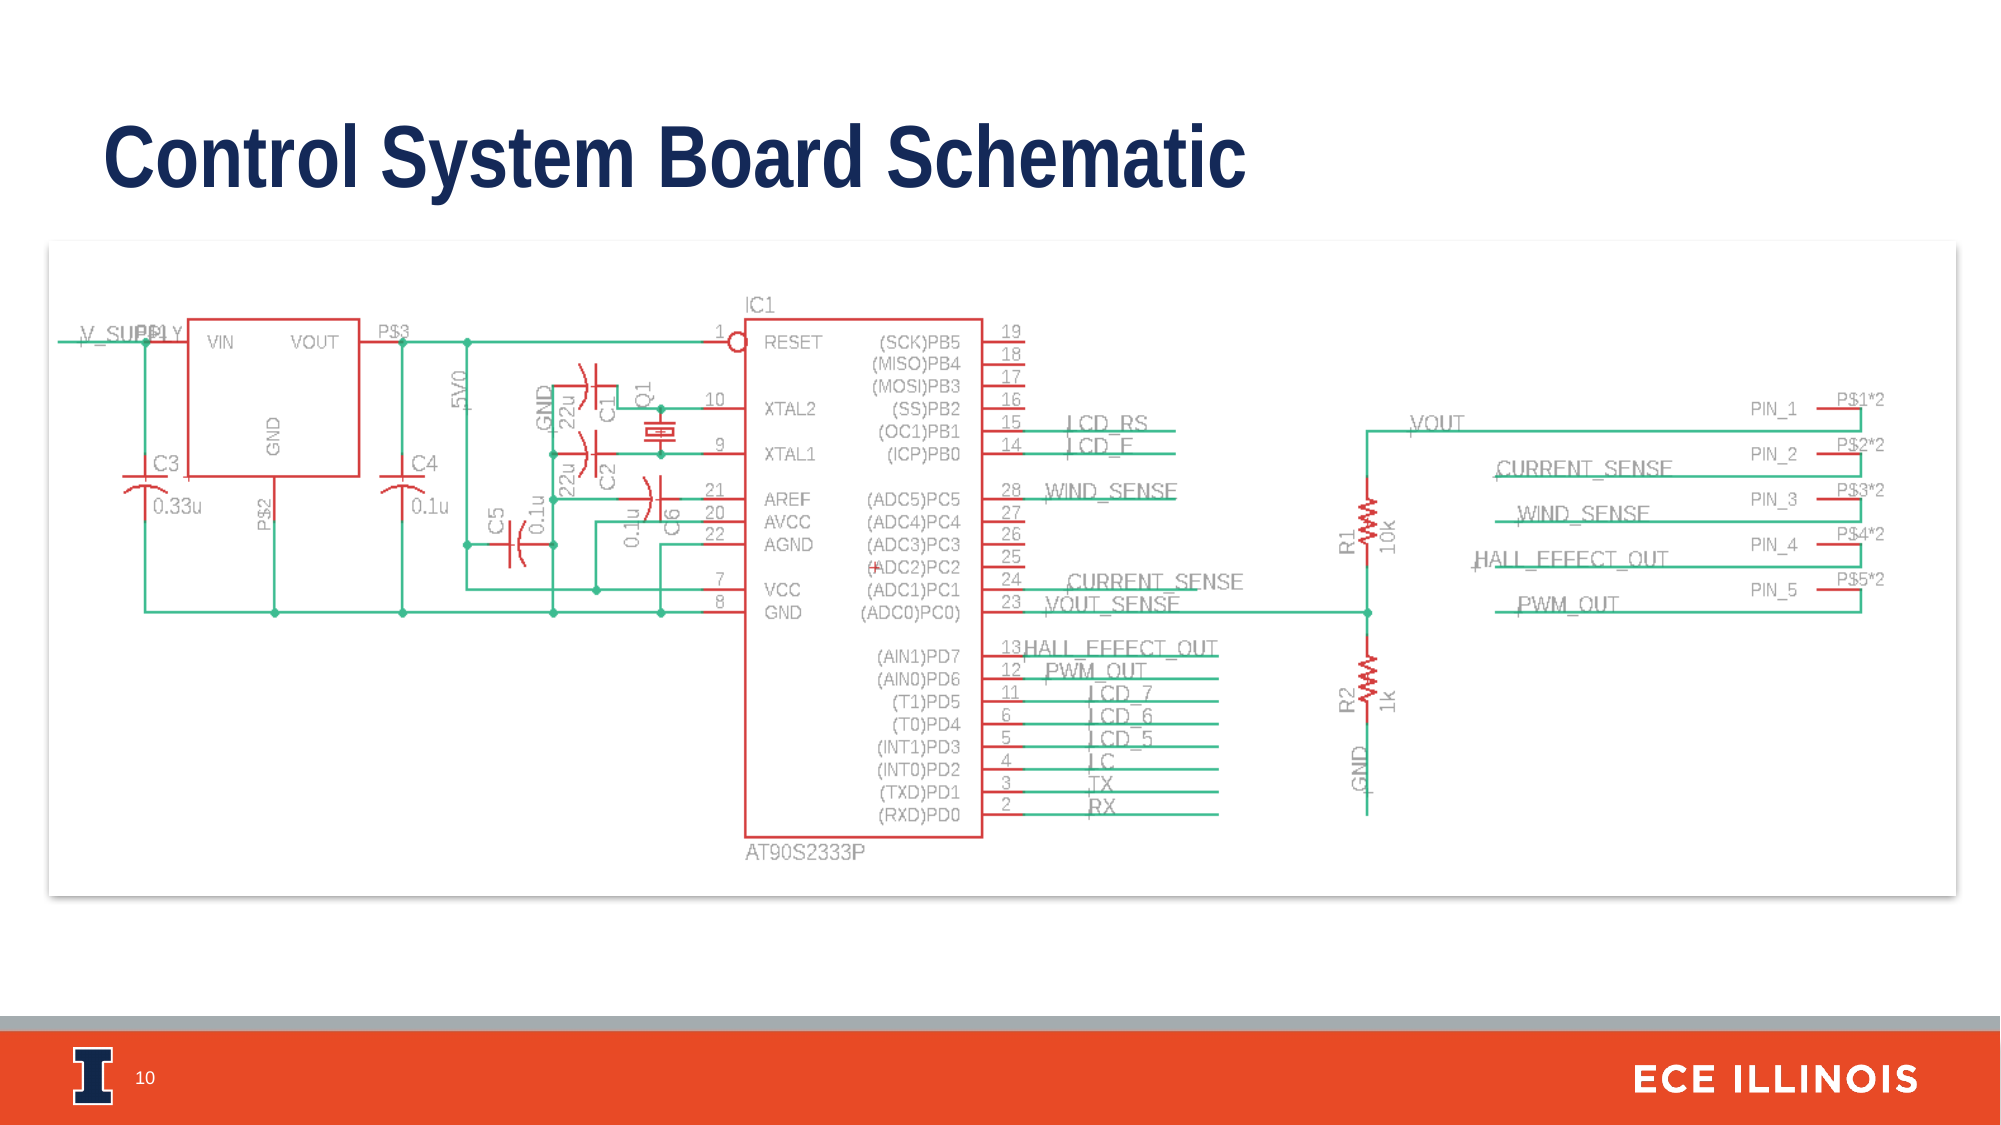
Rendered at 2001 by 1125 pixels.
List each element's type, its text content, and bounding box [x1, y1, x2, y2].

list Control System Board Schematic [88, 91, 1917, 198]
picture [1635, 1064, 1917, 1093]
picture [49, 241, 1956, 896]
picture [0, 1016, 2000, 1110]
slide_number 10 [120, 1047, 198, 1108]
